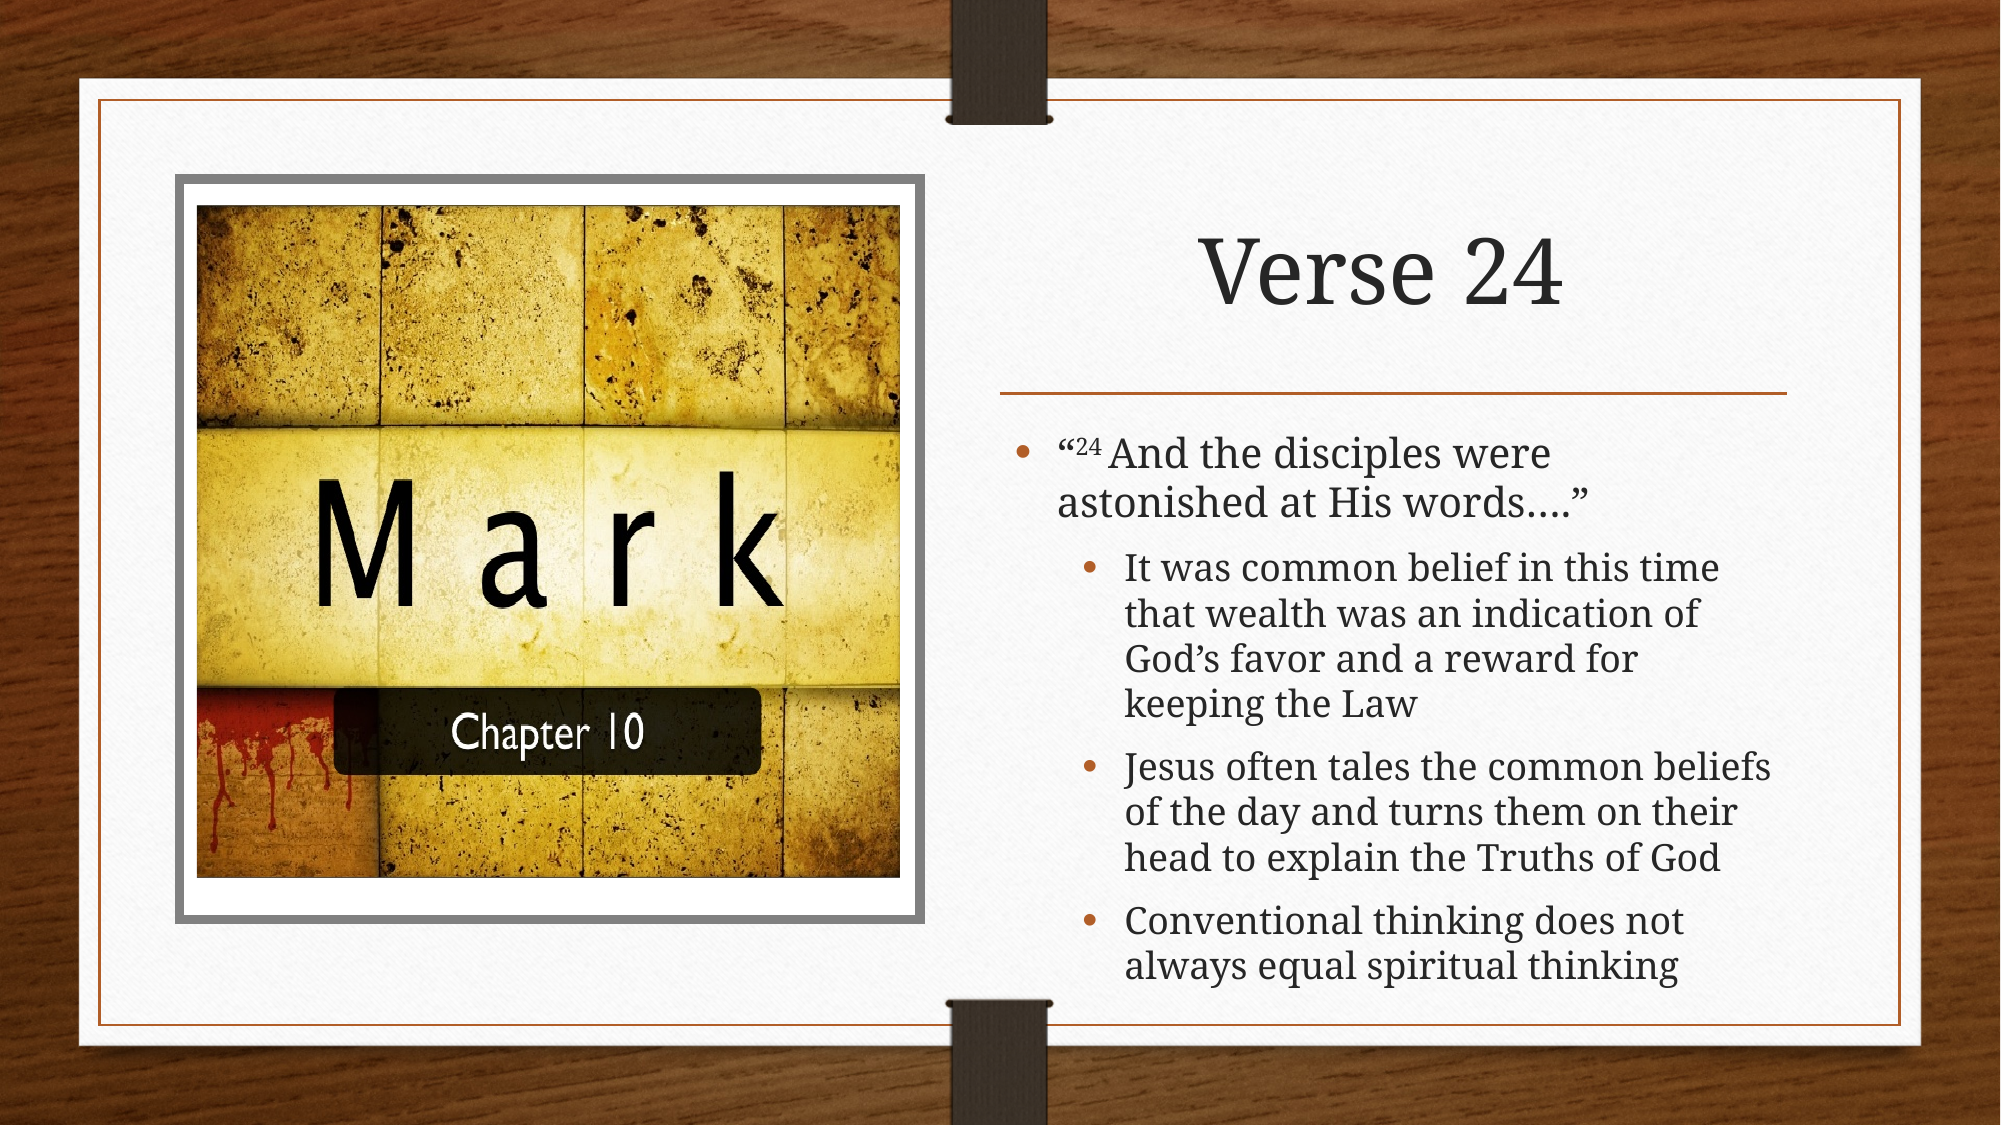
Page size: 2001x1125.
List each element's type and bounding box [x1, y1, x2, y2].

picture [196, 204, 901, 878]
text_box [0, 0, 2000, 1125]
